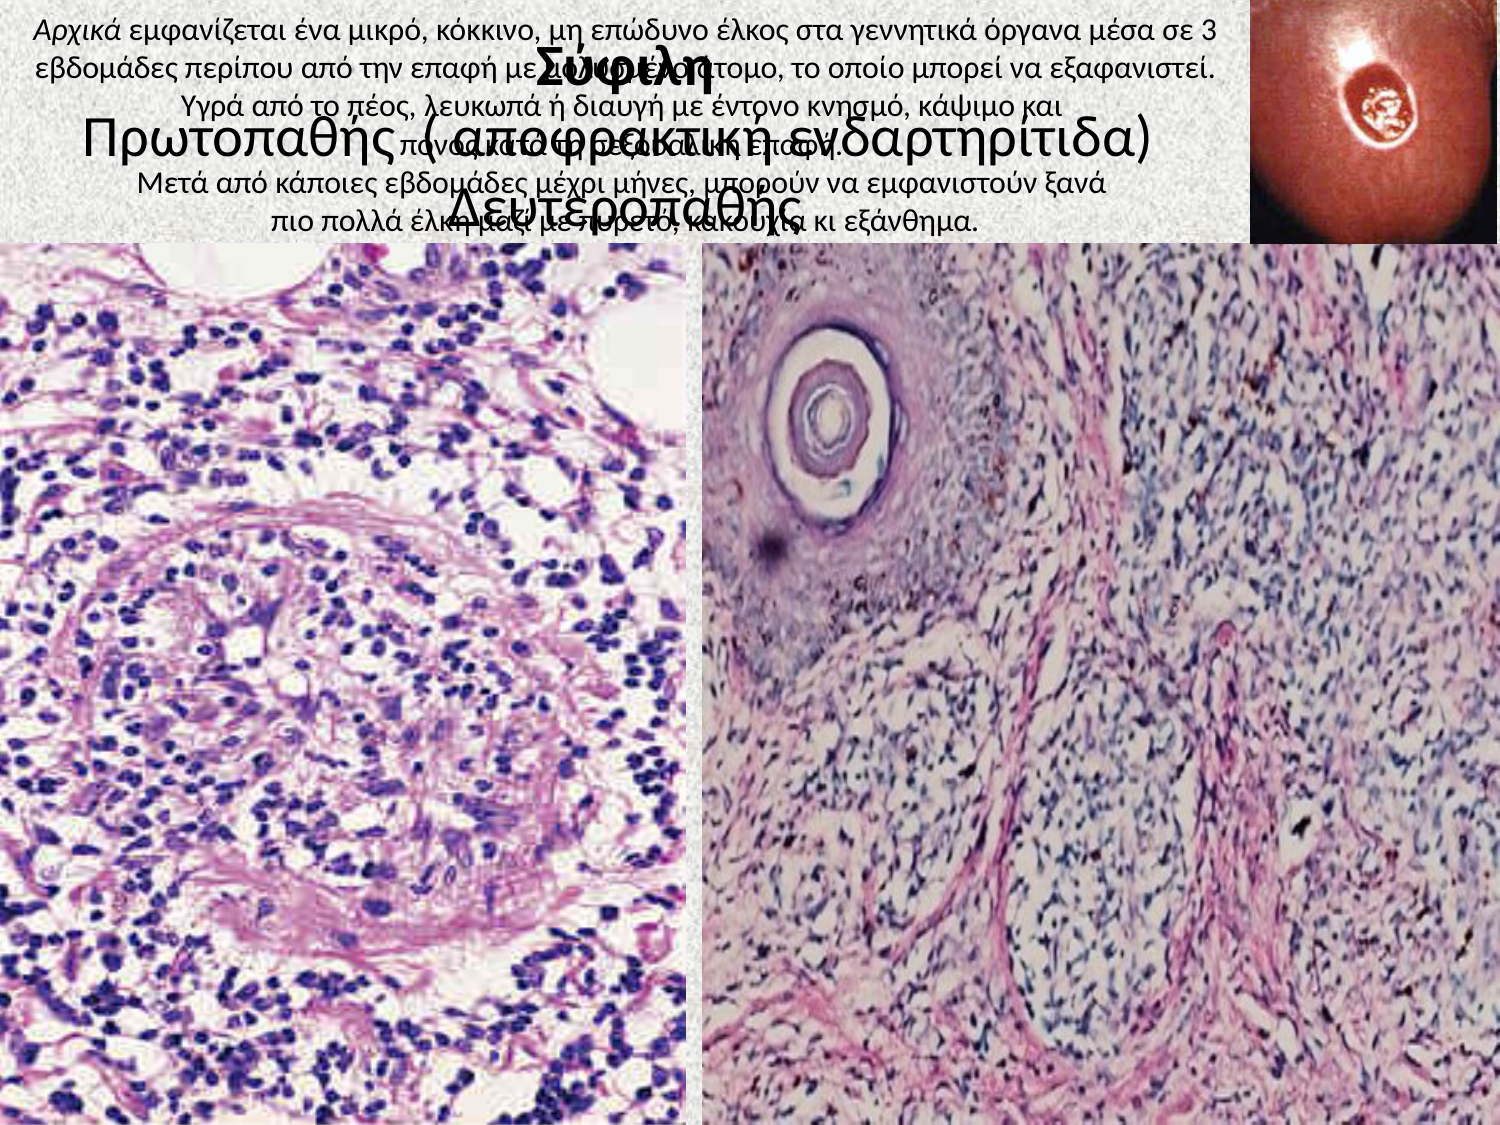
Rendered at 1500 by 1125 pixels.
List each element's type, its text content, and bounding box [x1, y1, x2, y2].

picture [0, 0, 1500, 1125]
text_box Αρχικά εμφανίζεται ένα μικρό, κόκκινο, μη επώδυνο έλκος στα γεννητικά όργανα μέσα σε 3 εβδομάδες περίπου από την επαφή με μολυσμένο άτομο, το οποίο μπορεί να εξαφανιστεί. Υγρά από το πέος, λευκωπά ή διαυγή με έντονο κνησμό, κάψιμο και πόνος κατά τη σεξουαλική επαφή. Μετά από κάποιες εβδομάδες μέχρι μήνες, μπορούν να εμφανιστούν ξανά πιο πολλά έλκη μαζί με πυρετό, κακουχία κι εξάνθημα. [0, 0, 1246, 247]
